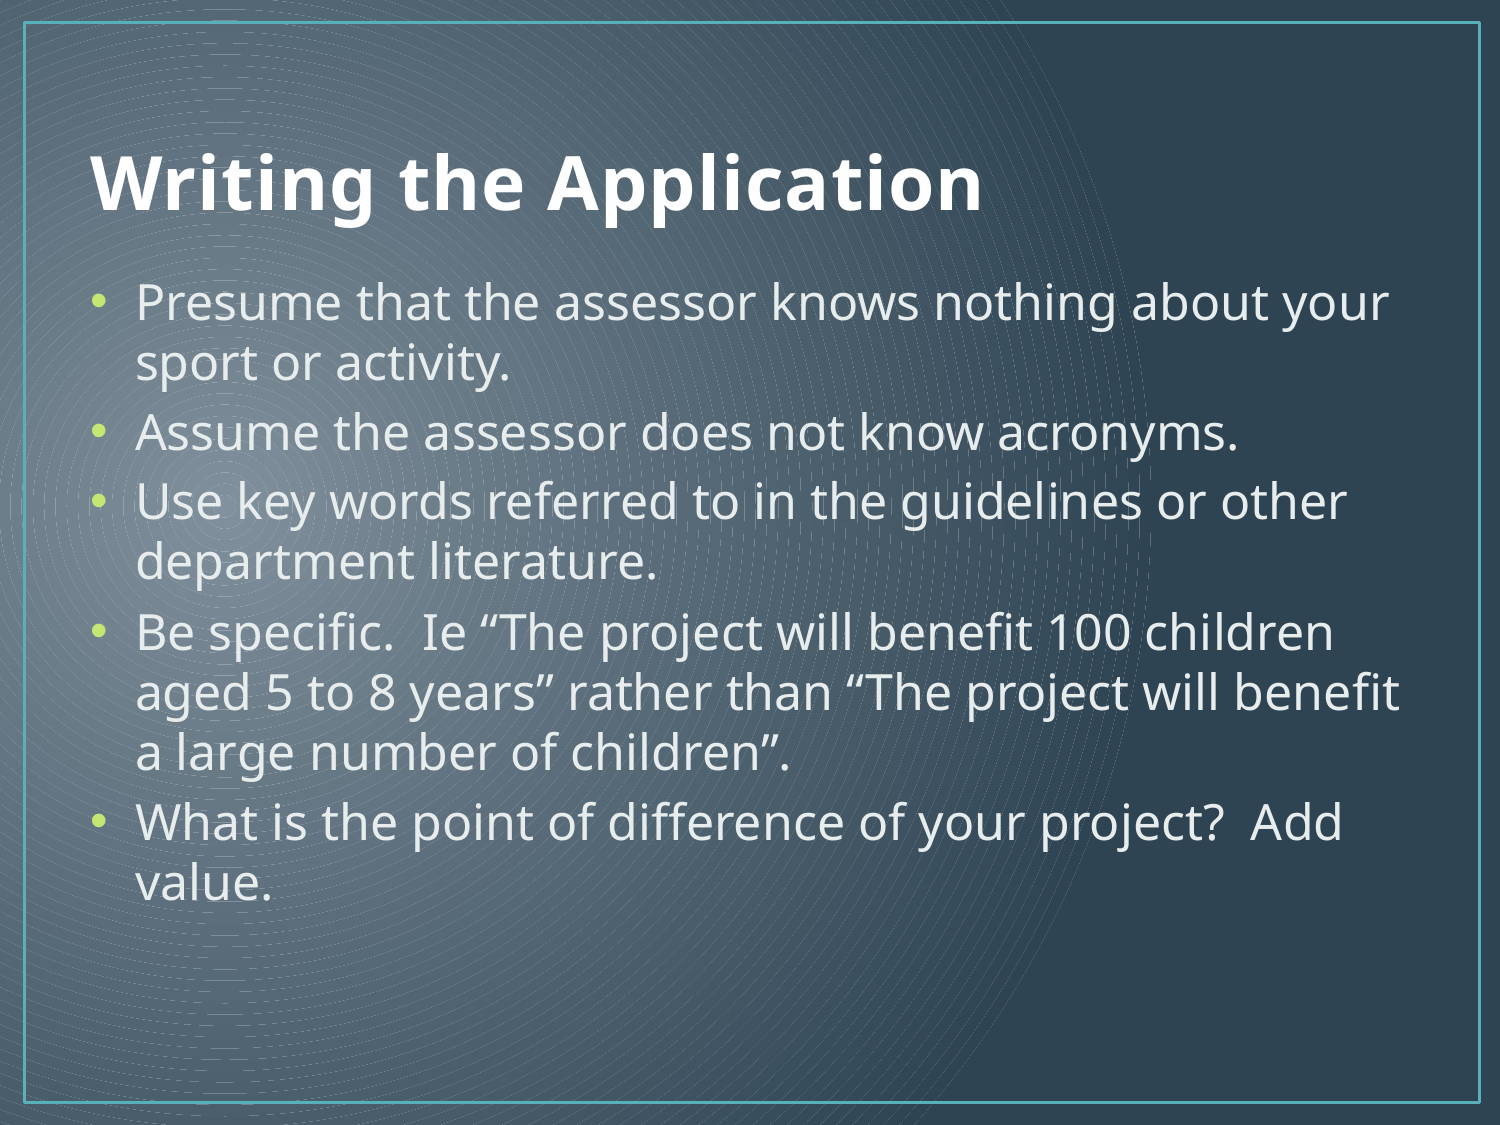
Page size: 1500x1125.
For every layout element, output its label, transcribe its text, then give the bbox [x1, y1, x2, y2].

list Presume that the assessor knows nothing about your sport or activity. Assume the assessor does not know acronyms. Use key words referred to in the guidelines or other department literature. Be specific. Ie “The project will benefit 100 children aged 5 to 8 years” rather than “The project will benefit a large number of children”. What is the point of difference of your project? Add value. [75, 262, 1425, 1005]
title Writing the Application [75, 45, 1425, 233]
